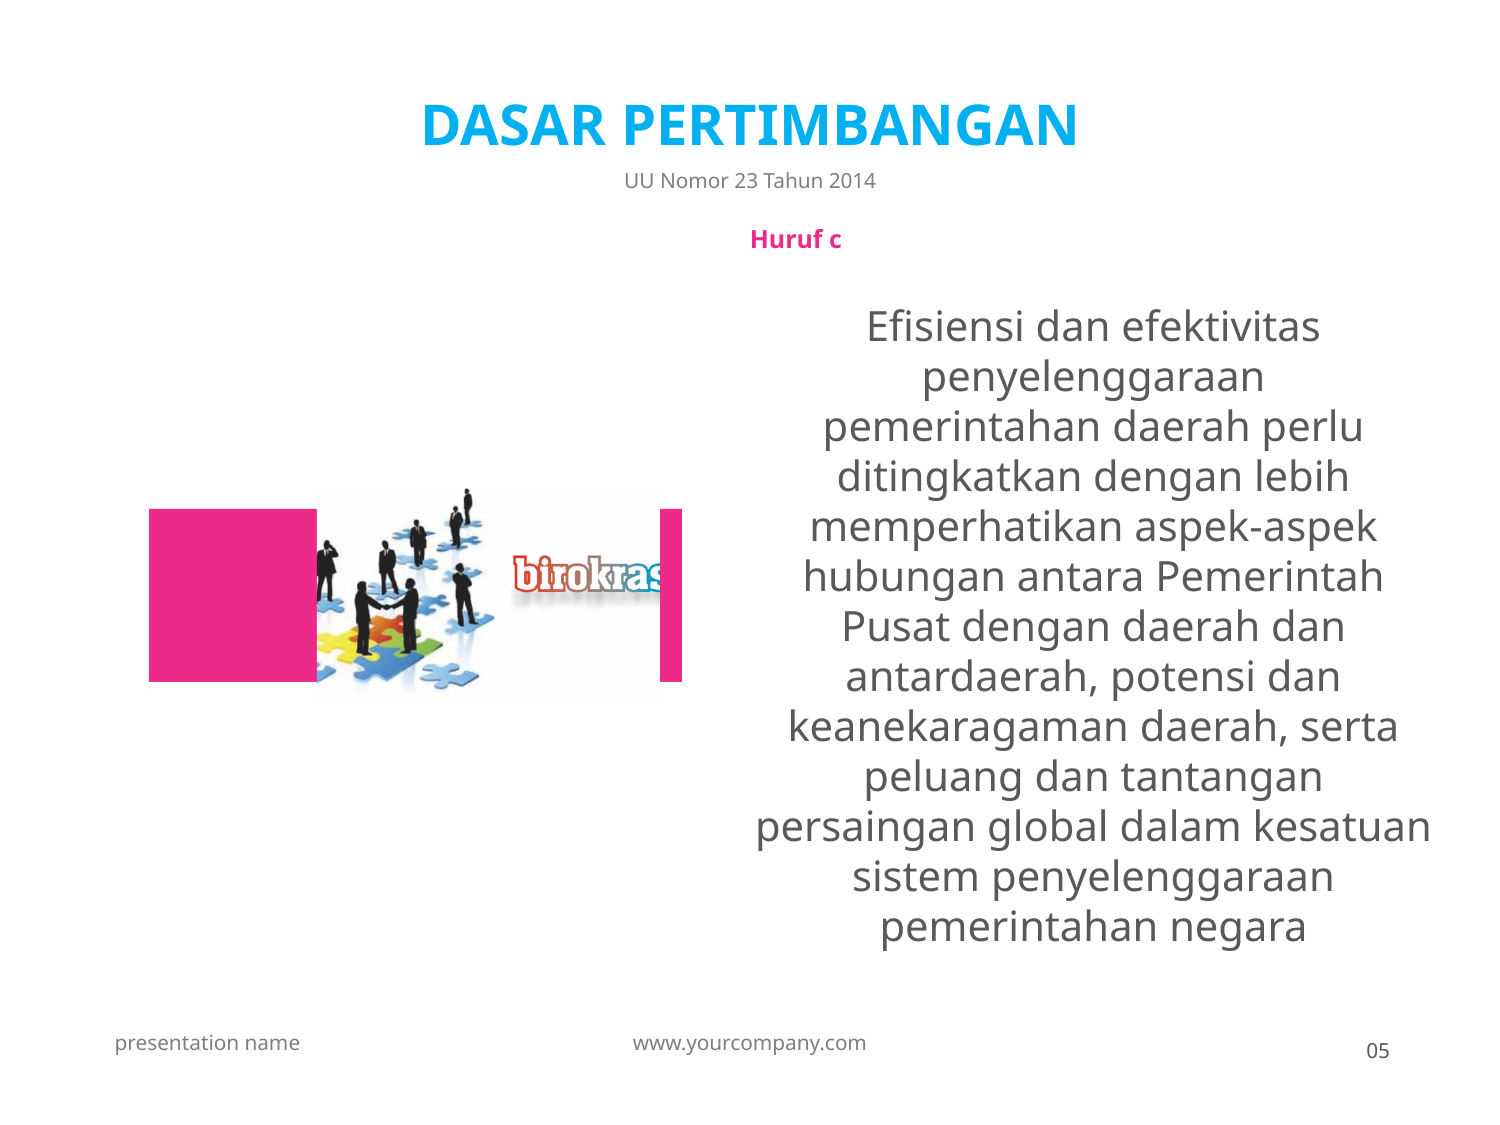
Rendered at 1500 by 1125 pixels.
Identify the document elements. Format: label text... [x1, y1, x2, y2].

list Efisiensi dan efektivitas penyelenggaraan pemerintahan daerah perlu ditingkatkan dengan lebih memperhatikan aspek-aspek hubungan antara Pemerintah Pusat dengan daerah dan antardaerah, potensi dan keanekaragaman daerah, serta peluang dan tantangan persaingan global dalam kesatuan sistem penyelenggaraan pemerintahan negara [749, 299, 1438, 963]
picture [651, 582, 660, 589]
text_box 05 [1359, 1025, 1397, 1075]
list UU Nomor 23 Tahun 2014 [187, 163, 1313, 205]
title DASAR PERTIMBANGAN [187, 62, 1313, 151]
list Huruf c [749, 221, 1116, 259]
picture [316, 487, 660, 702]
picture [651, 567, 660, 579]
